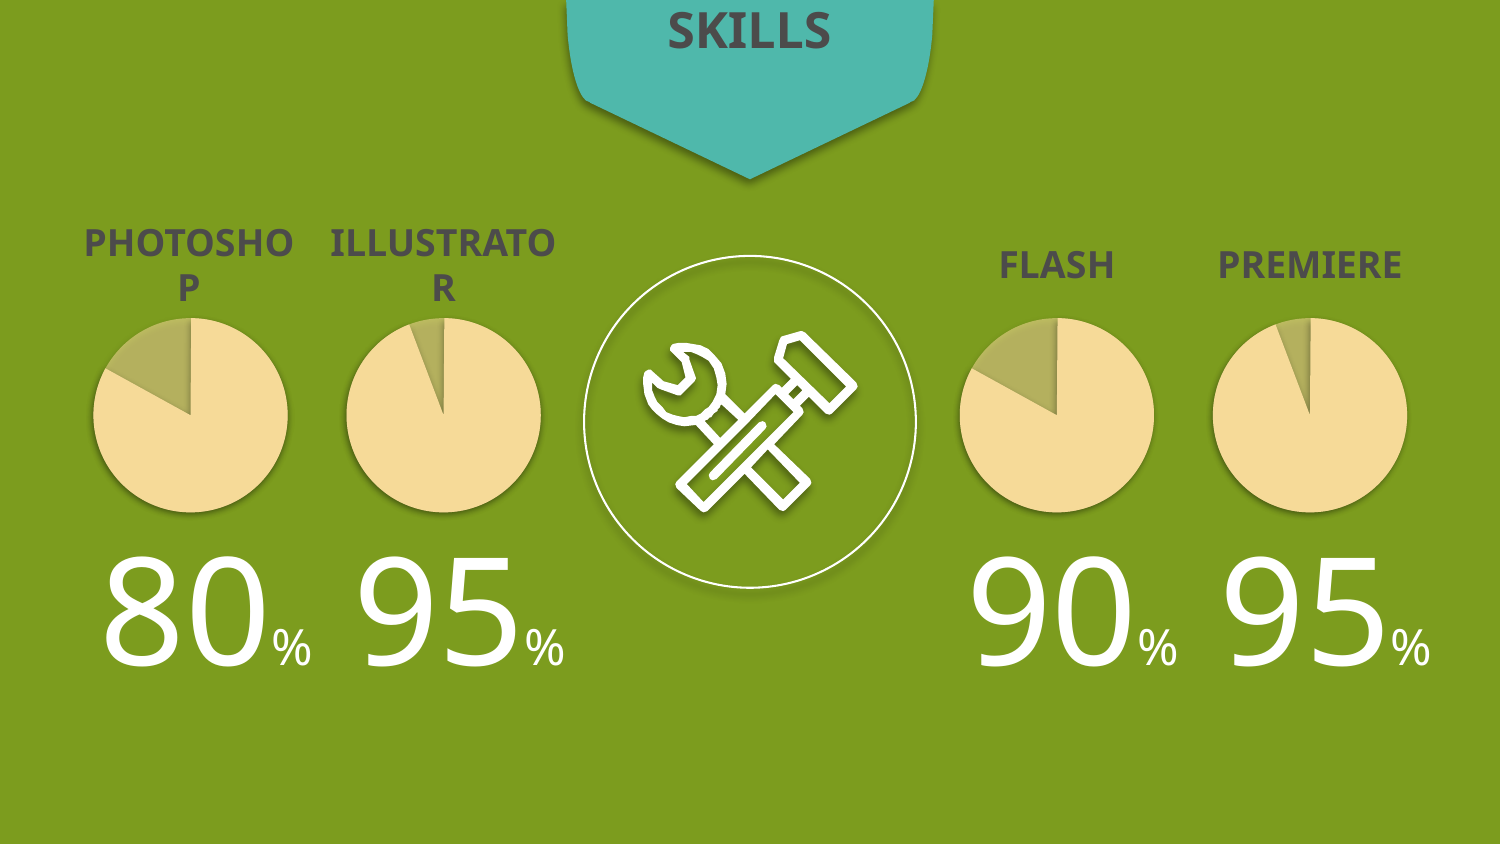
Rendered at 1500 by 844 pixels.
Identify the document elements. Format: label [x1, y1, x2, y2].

text_box [583, 255, 917, 589]
text_box [57, 232, 312, 706]
text_box [313, 232, 573, 706]
text_box [932, 232, 1184, 706]
text_box [1185, 232, 1439, 706]
text_box [565, 0, 934, 180]
text_box [642, 330, 858, 513]
